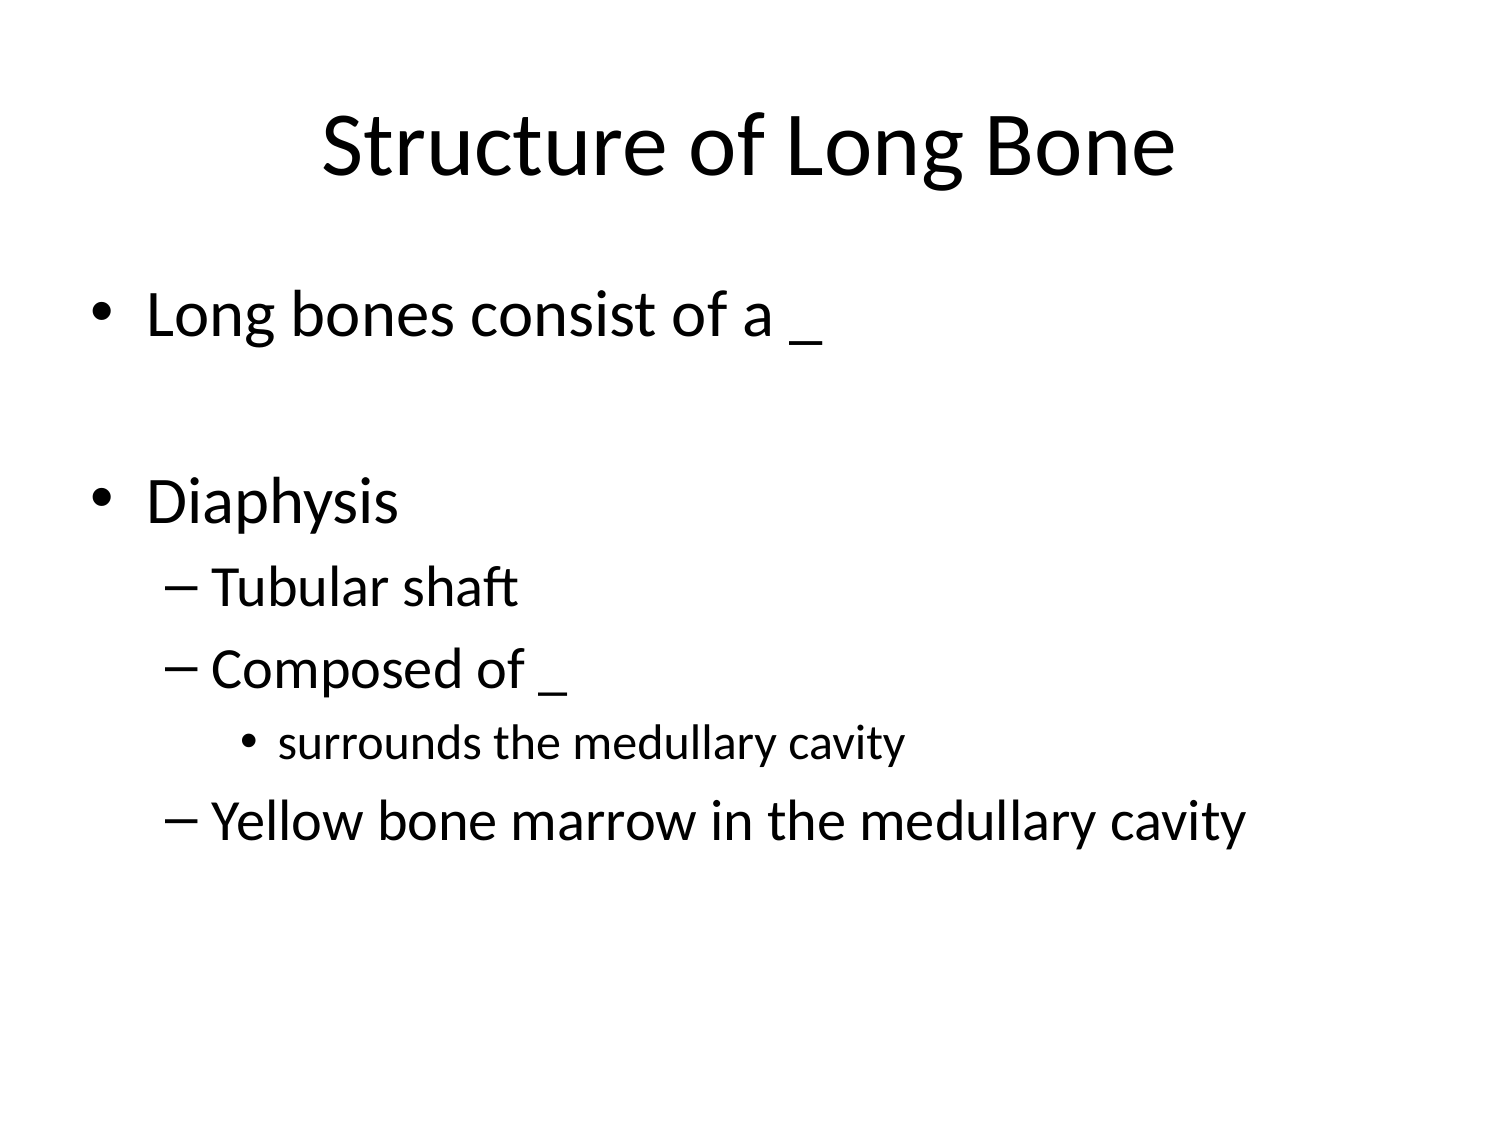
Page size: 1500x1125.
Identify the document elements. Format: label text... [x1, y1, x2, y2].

title Structure of Long Bone [75, 45, 1425, 233]
list Long bones consist of a _ Diaphysis Tubular shaft Composed of _ surrounds the medullary cavity Yellow bone marrow in the medullary cavity [75, 262, 1425, 1005]
